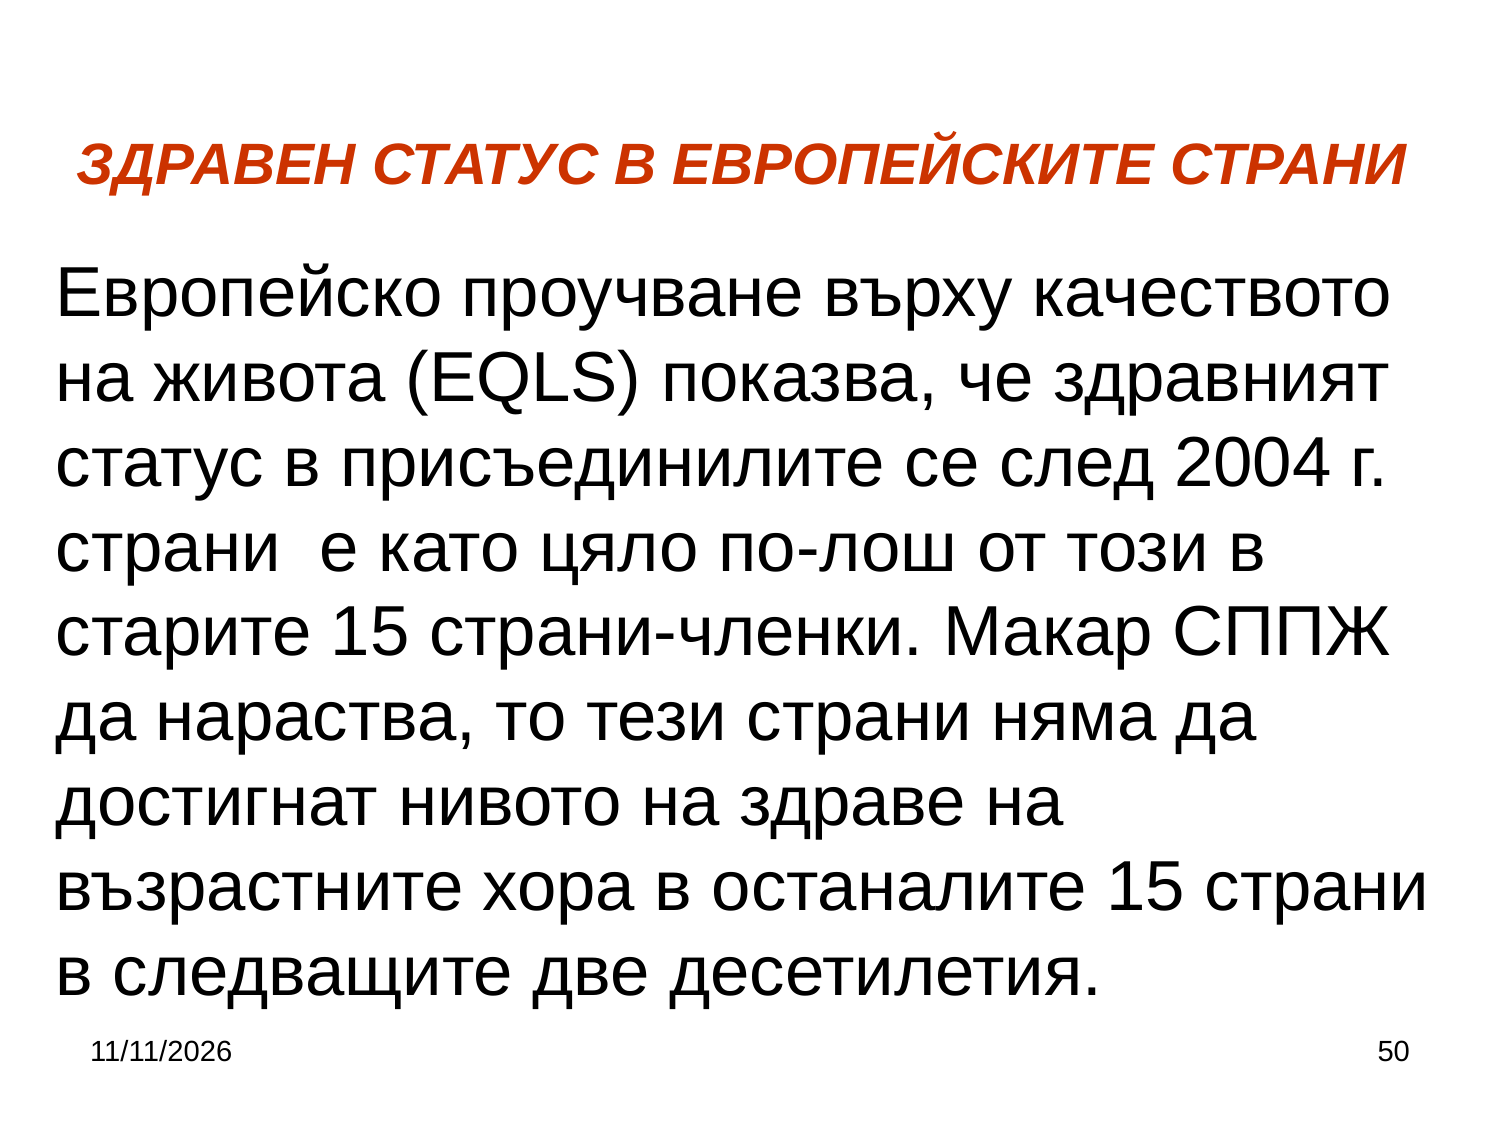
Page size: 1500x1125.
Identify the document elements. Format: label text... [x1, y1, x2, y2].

slide_number 50 [1074, 1024, 1425, 1103]
text_box ЗДРАВЕН СТАТУС В ЕВРОПЕЙСКИТЕ СТРАНИ Европейско проучване върху качеството на живота (EQLS) показва, че здравният статус в присъединилите се след 2004 г. страни е като цяло по-лош от този в старите 15 страни-членки. Макар СППЖ да нараства, то тези страни няма да достигнат нивото на здраве на възрастните хора в останалите 15 страни в следващите две десетилетия. [41, 119, 1459, 1017]
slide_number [75, 1024, 425, 1103]
